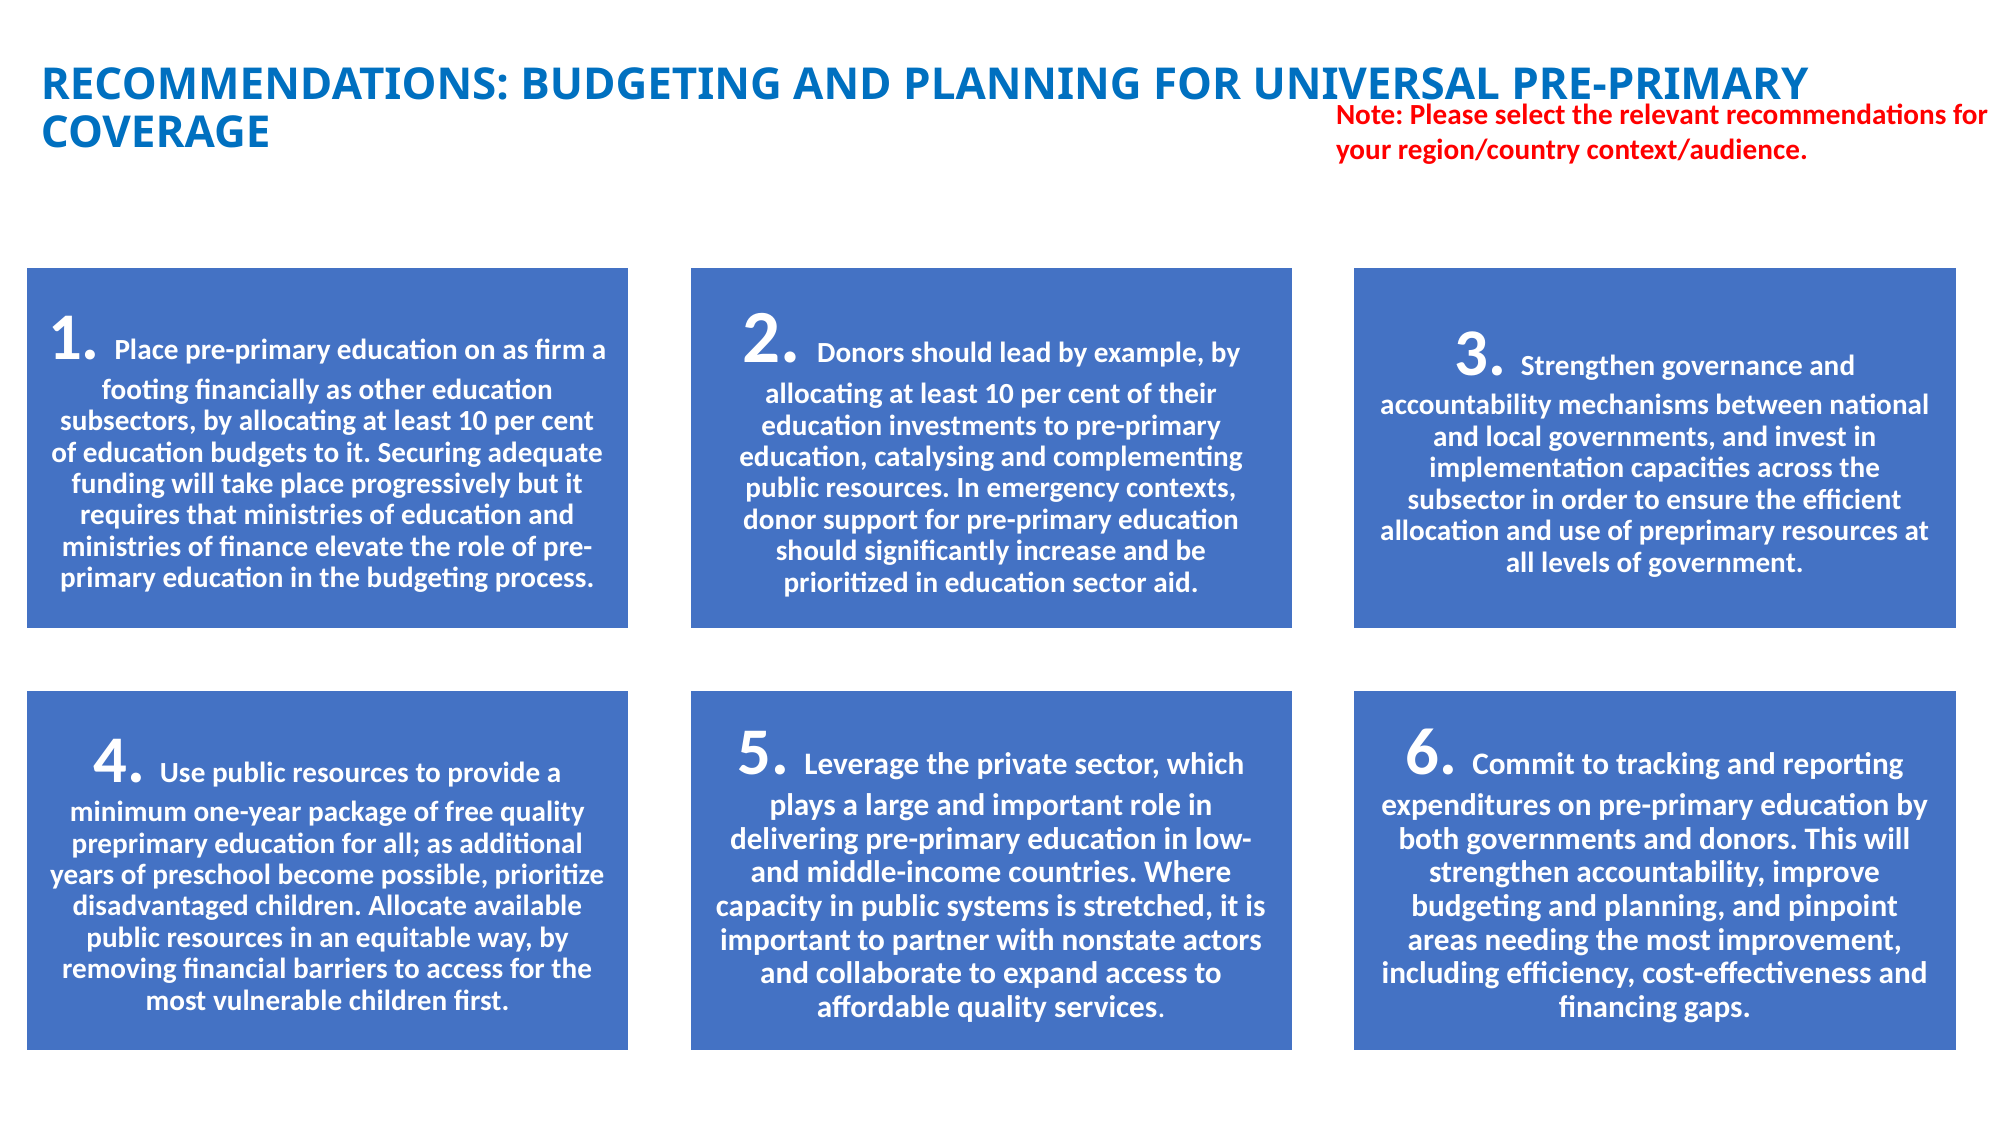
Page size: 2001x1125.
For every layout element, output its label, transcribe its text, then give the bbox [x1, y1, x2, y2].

title Recommendations: BUDGETING AND PLANNING FOR UNIVERSAL PRE-PRIMARY COVERAGE [25, 53, 1957, 209]
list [25, 227, 1957, 1092]
text_box Note: Please select the relevant recommendations for your region/country context/audience. [1321, 88, 2000, 173]
